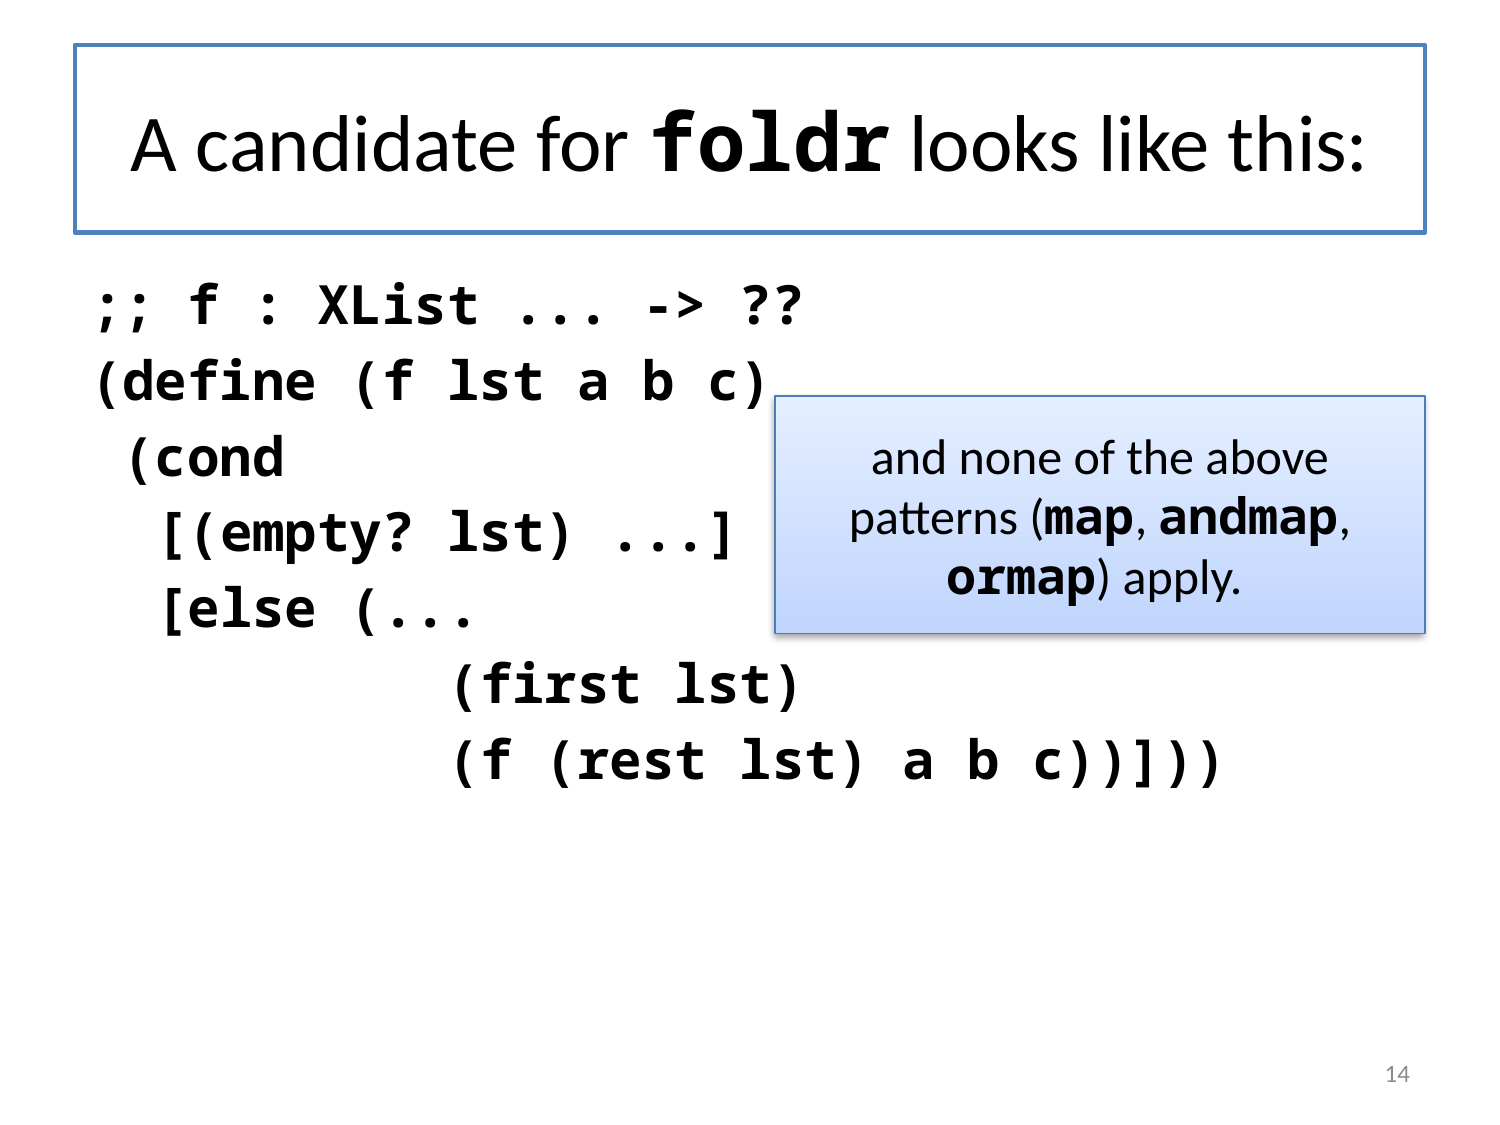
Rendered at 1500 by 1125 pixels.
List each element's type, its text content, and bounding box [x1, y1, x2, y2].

list ;; f : XList ... -> ?? (define (f lst a b c) (cond [(empty? lst) ...] [else (... (first lst) (f (rest lst) a b c))])) [75, 262, 1425, 1005]
slide_number 14 [1074, 1042, 1425, 1103]
title A candidate for foldr looks like this: [73, 43, 1427, 235]
text_box and none of the above patterns (map, andmap, ormap) apply. [774, 395, 1426, 634]
